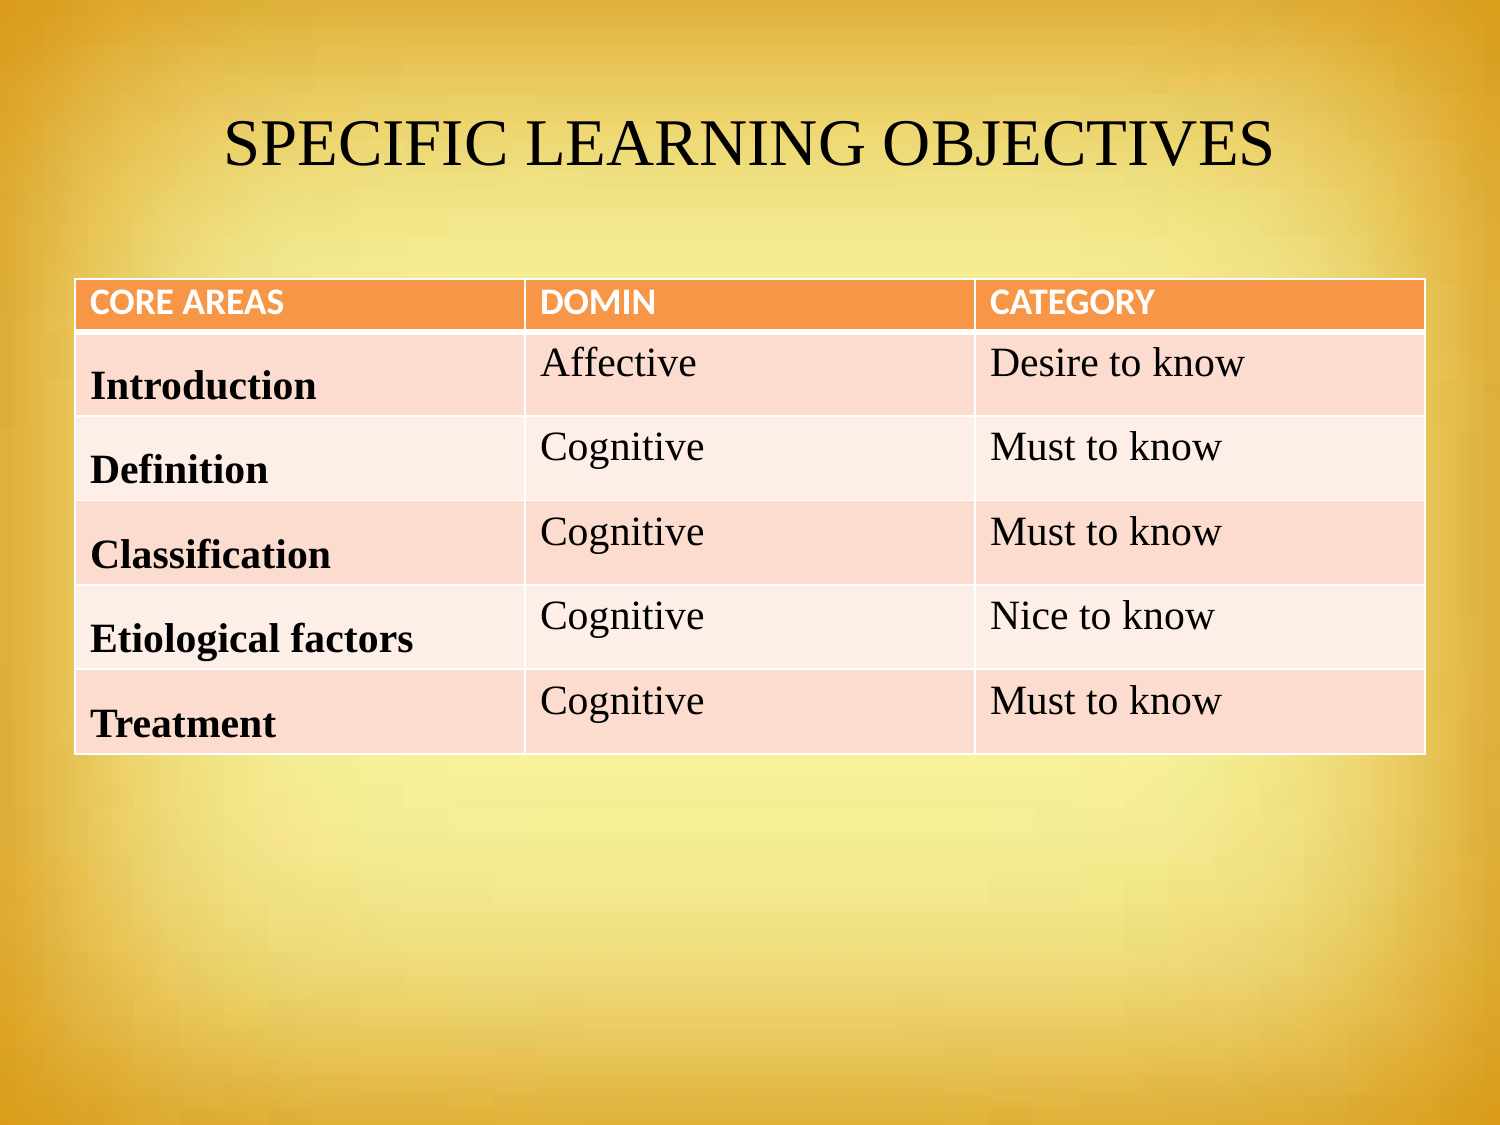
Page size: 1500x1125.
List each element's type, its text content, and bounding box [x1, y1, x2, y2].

table_cell Definition [76, 417, 524, 500]
table_cell Must to know [976, 417, 1424, 500]
table_cell Cognitive [526, 501, 974, 584]
table_cell Etiological factors [76, 586, 524, 668]
table_cell Nice to know [976, 586, 1424, 668]
table_cell Treatment [76, 670, 524, 753]
table_header CORE AREAS [76, 280, 524, 329]
table_cell Desire to know [976, 335, 1424, 415]
table_cell Must to know [976, 501, 1424, 584]
picture [0, 0, 1500, 1125]
table_cell Must to know [976, 670, 1424, 753]
table_cell Cognitive [526, 586, 974, 668]
table_header CATEGORY [976, 280, 1424, 329]
title SPECIFIC LEARNING OBJECTIVES [75, 45, 1425, 233]
table_header DOMIN [526, 280, 974, 329]
table_cell Introduction [76, 335, 524, 415]
table_cell Affective [526, 335, 974, 415]
table_cell Cognitive [526, 670, 974, 753]
table_cell Cognitive [526, 417, 974, 500]
table_cell Classification [76, 501, 524, 584]
